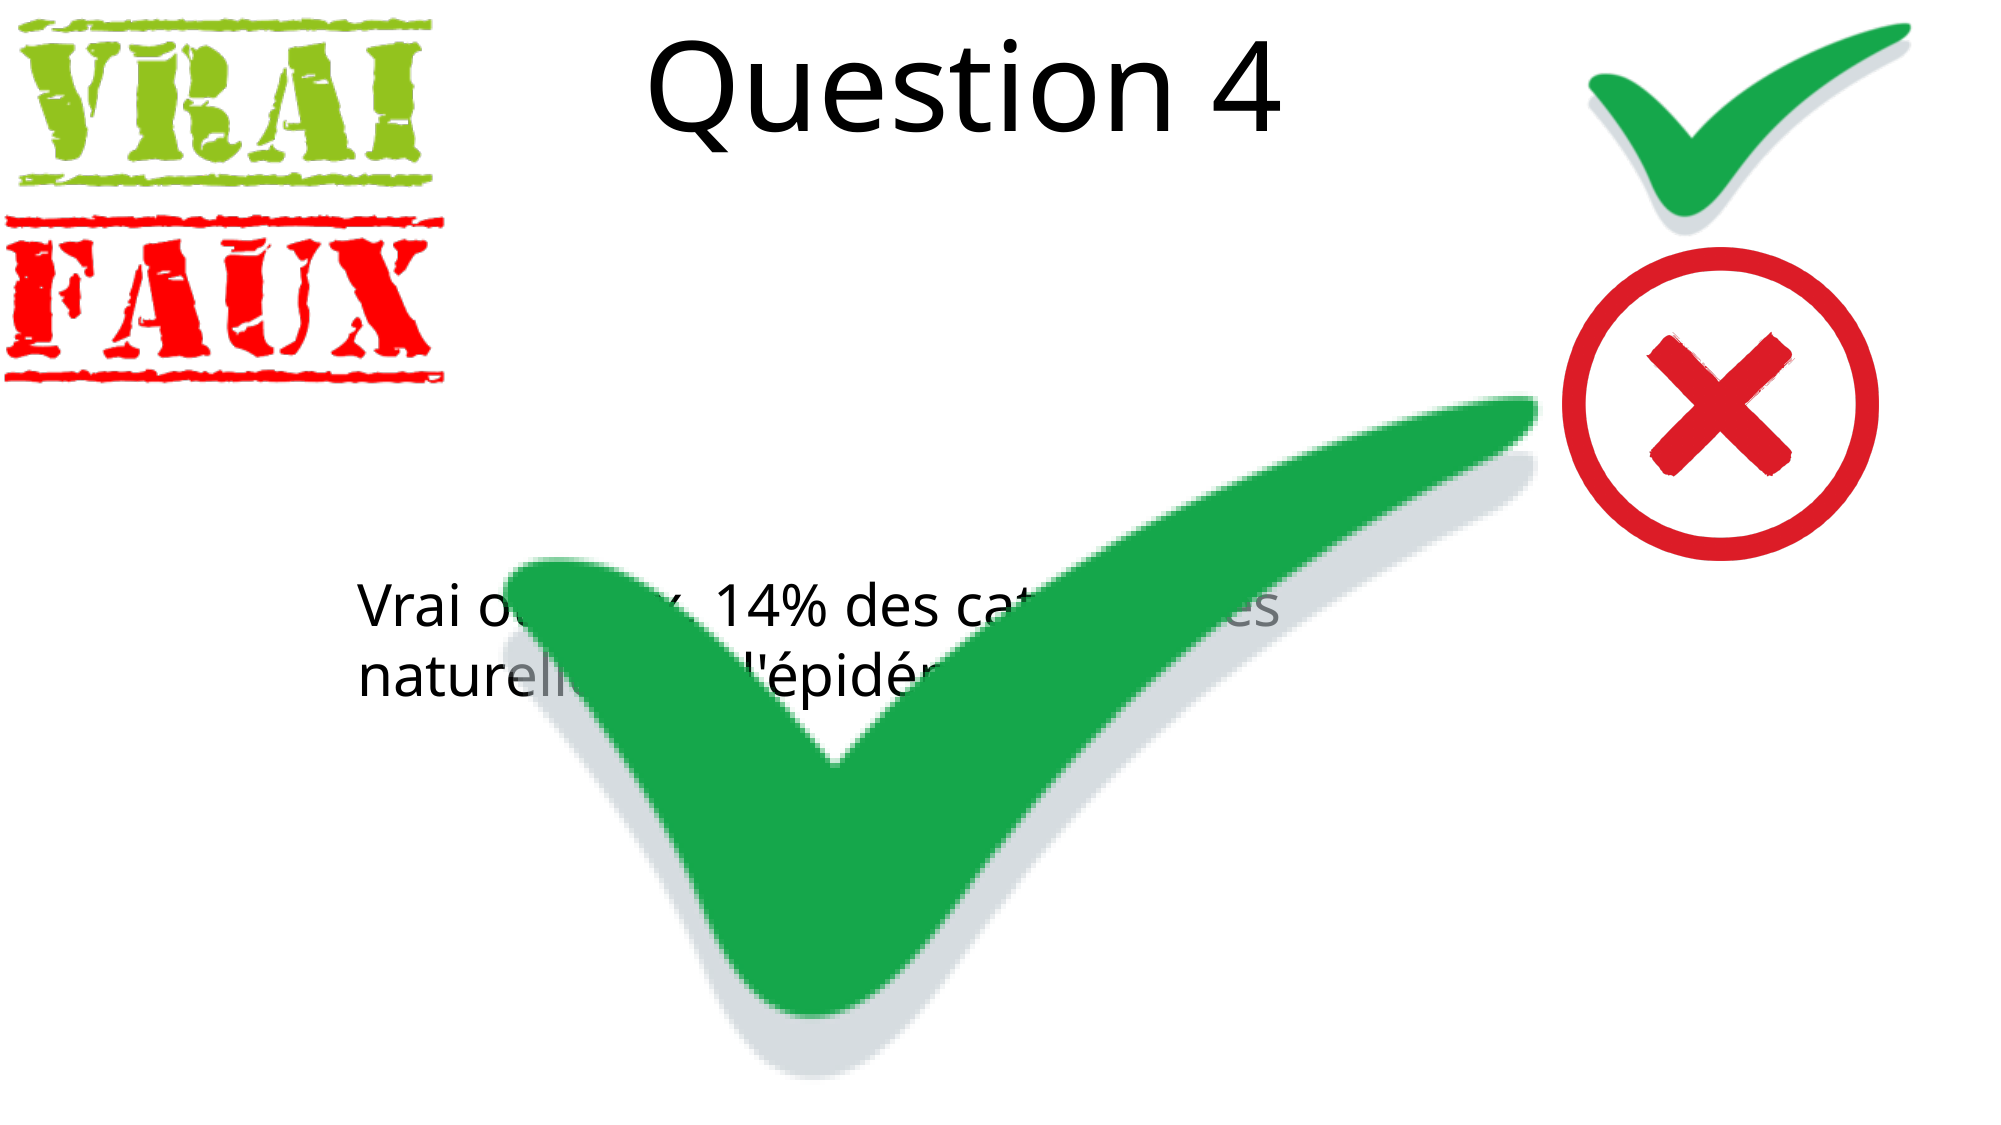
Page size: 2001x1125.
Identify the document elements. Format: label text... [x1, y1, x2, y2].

text_box Question 4 [628, 0, 1374, 164]
picture [0, 0, 1956, 1125]
